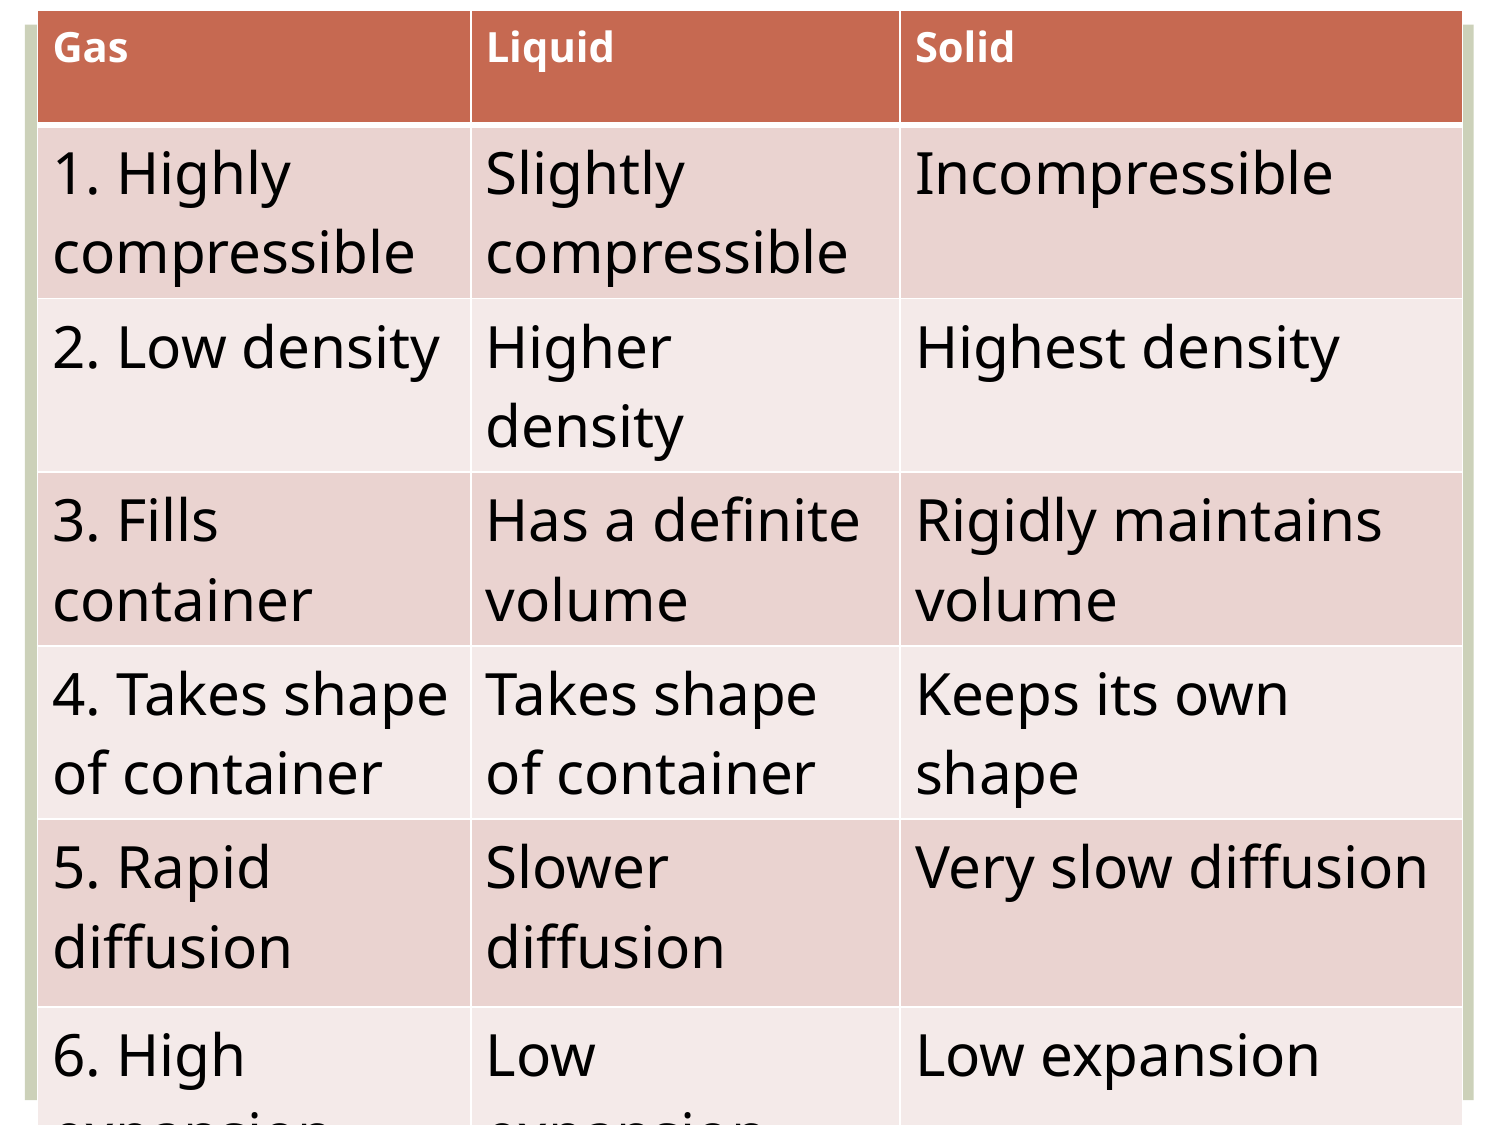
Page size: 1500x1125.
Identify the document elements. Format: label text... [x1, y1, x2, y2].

table_header Solid [901, 11, 1462, 122]
table_cell Takes shape of container [472, 647, 899, 818]
table_cell 5. Rapid diffusion [38, 820, 470, 1006]
table_cell Higher density [472, 299, 899, 471]
table_cell Slightly compressible [472, 128, 899, 298]
table_cell Keeps its own shape [901, 647, 1462, 818]
table_cell 1. Highly compressible [38, 128, 470, 298]
table_cell 4. Takes shape of container [38, 647, 470, 818]
table_cell Low expansion [901, 1008, 1462, 1125]
table_header Gas [38, 11, 470, 122]
table_cell 3. Fills container [38, 473, 470, 645]
table_cell Incompressible [901, 128, 1462, 298]
table_cell Rigidly maintains volume [901, 473, 1462, 645]
table_cell 6. High expansion when heated [38, 1008, 470, 1125]
table_cell Highest density [901, 299, 1462, 471]
table_header Liquid [472, 11, 899, 122]
table_cell Low expansion [472, 1008, 899, 1125]
table_cell Very slow diffusion [901, 820, 1462, 1006]
table_cell Slower diffusion [472, 820, 899, 1006]
table_cell 2. Low density [38, 299, 470, 471]
table_cell Has a definite volume [472, 473, 899, 645]
